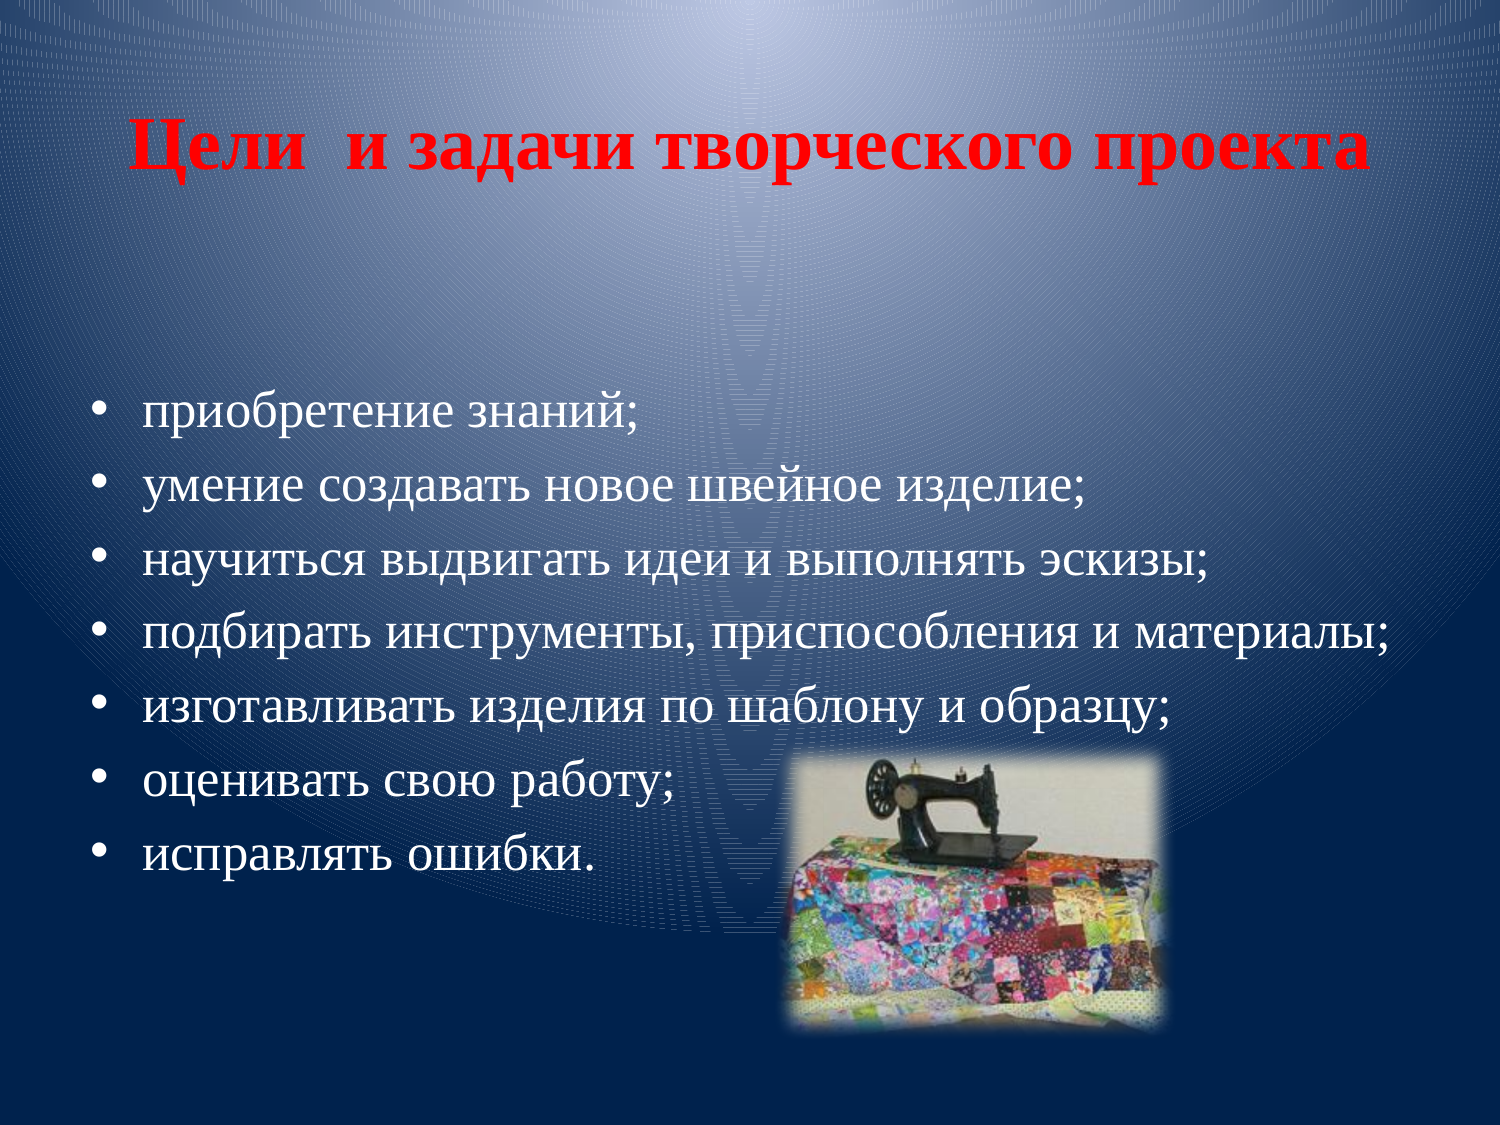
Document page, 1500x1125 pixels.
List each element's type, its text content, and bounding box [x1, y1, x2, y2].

picture [773, 738, 1178, 1042]
list приобретение знаний; умение создавать новое швейное изделие; научиться выдвигать идеи и выполнять эскизы; подбирать инструменты, приспособления и материалы; изготавливать изделия по шаблону и образцу; оценивать свою работу; исправлять ошибки. [75, 262, 1425, 950]
title Цели и задачи творческого проекта [75, 45, 1425, 233]
